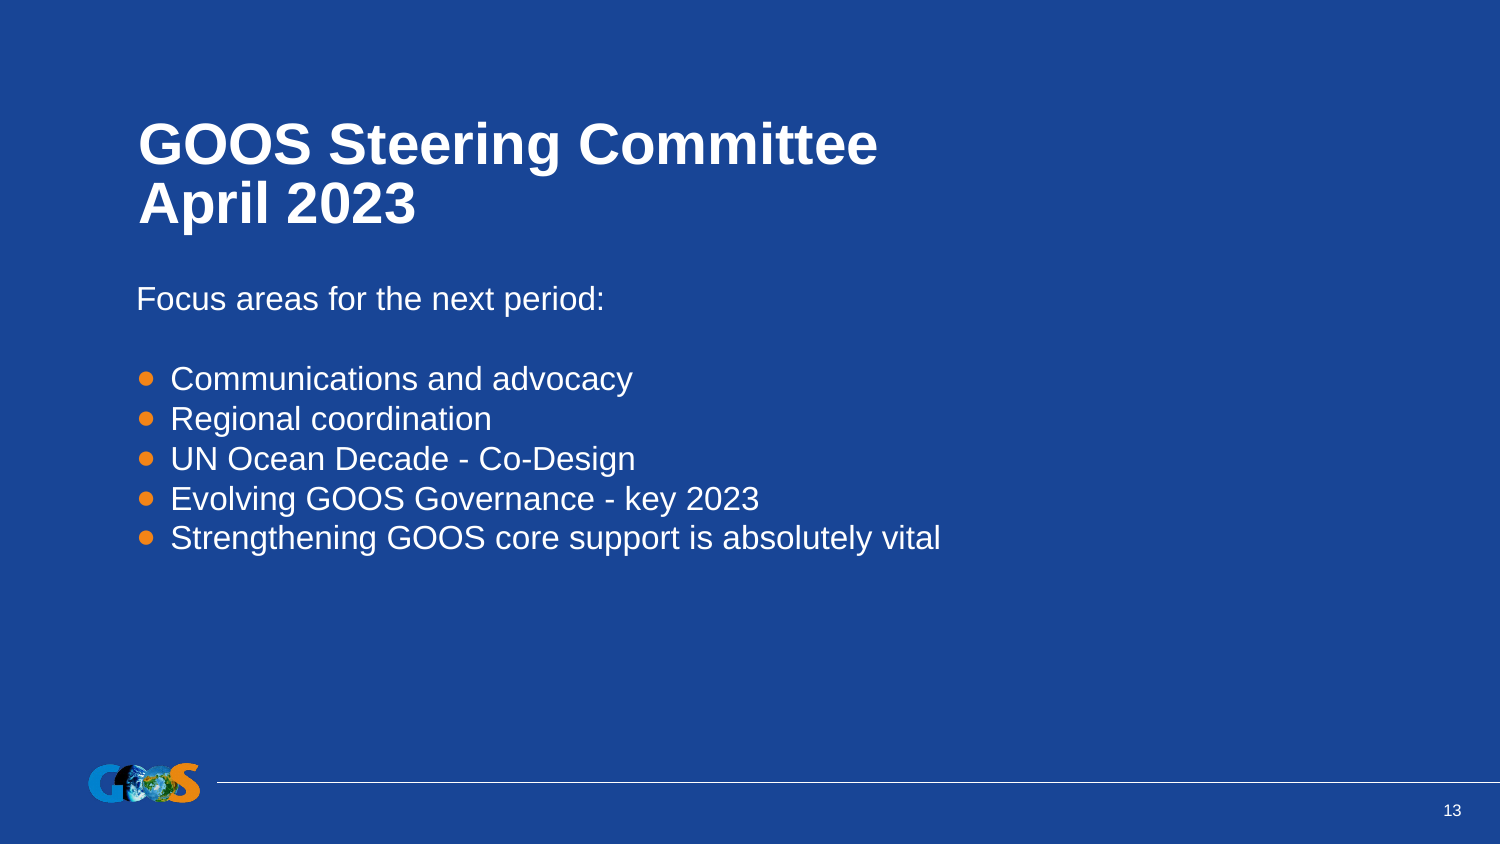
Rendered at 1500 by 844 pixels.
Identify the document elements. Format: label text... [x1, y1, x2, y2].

list Focus areas for the next period: Communications and advocacy Regional coordination UN Ocean Decade - Co-Design Evolving GOOS Governance - key 2023 Strengthening GOOS core support is absolutely vital [114, 277, 1193, 648]
slide_number ‹#› [1437, 801, 1462, 820]
picture [88, 762, 200, 803]
title GOOS Steering Committee April 2023 [138, 116, 1126, 210]
